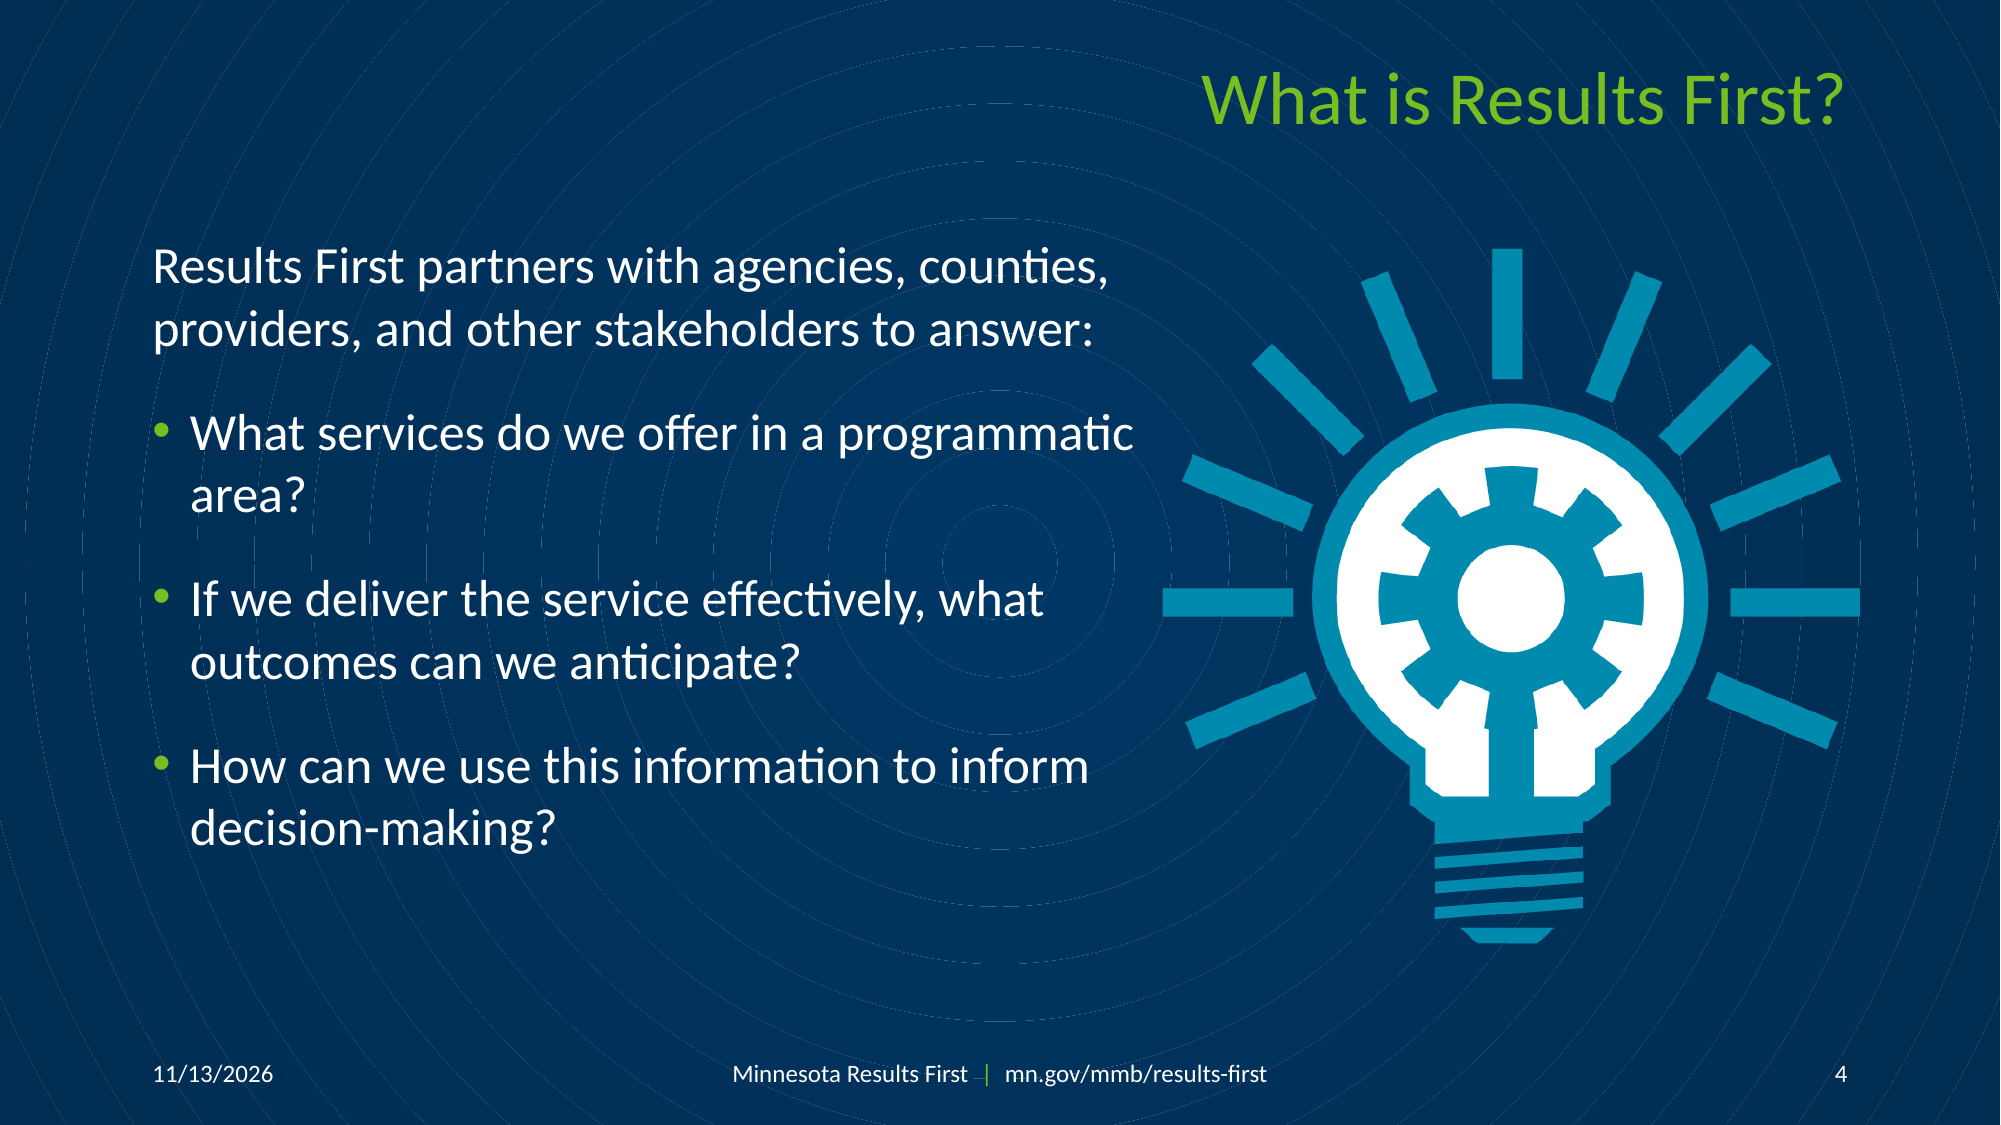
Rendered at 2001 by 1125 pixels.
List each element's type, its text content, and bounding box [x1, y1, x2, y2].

slide_number 4 [1622, 1042, 1863, 1103]
title What is Results First? [137, 24, 1863, 175]
list Results First partners with agencies, counties, providers, and other stakeholders to answer: What services do we offer in a programmatic area? If we deliver the service effectively, what outcomes can we anticipate? How can we use this information to inform decision-making? [137, 224, 1161, 1010]
picture [1138, 223, 1884, 969]
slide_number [137, 1042, 361, 1103]
footer Minnesota Results First | mn.gov/mmb/results-first [541, 1042, 1459, 1103]
